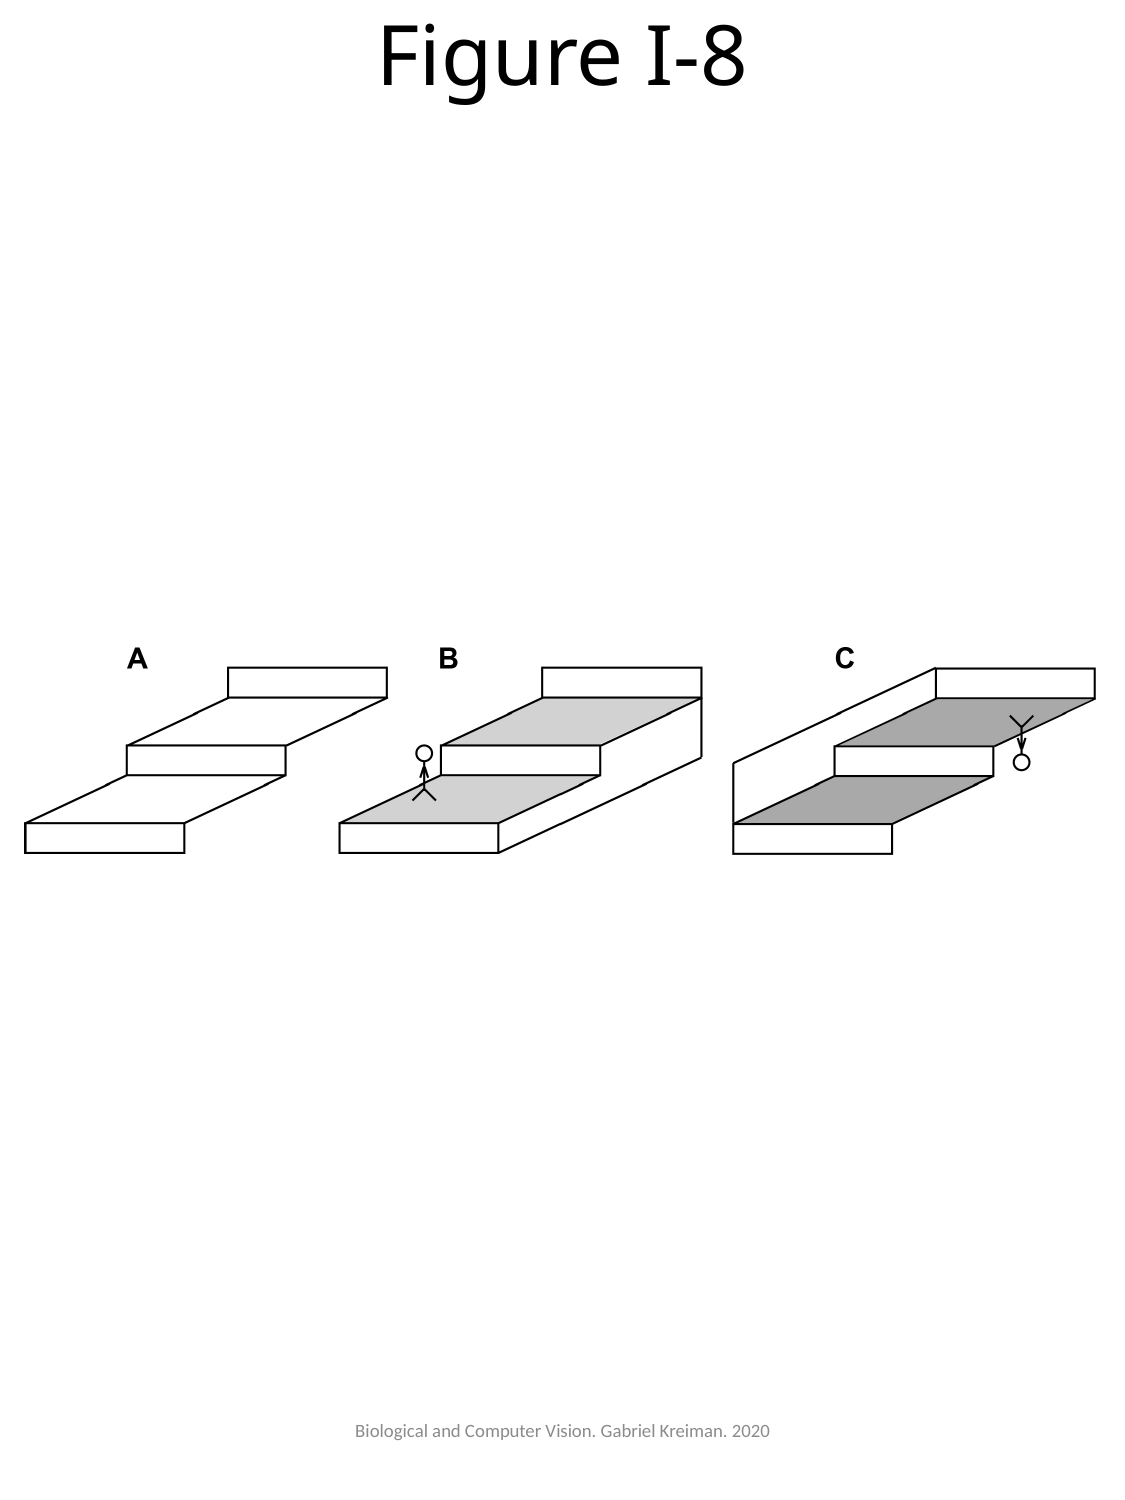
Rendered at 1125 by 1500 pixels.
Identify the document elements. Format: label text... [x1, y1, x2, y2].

footer Biological and Computer Vision. Gabriel Kreiman. 2020 [0, 1390, 1125, 1471]
picture [24, 643, 1096, 855]
title Figure I-8 [77, 0, 1048, 118]
